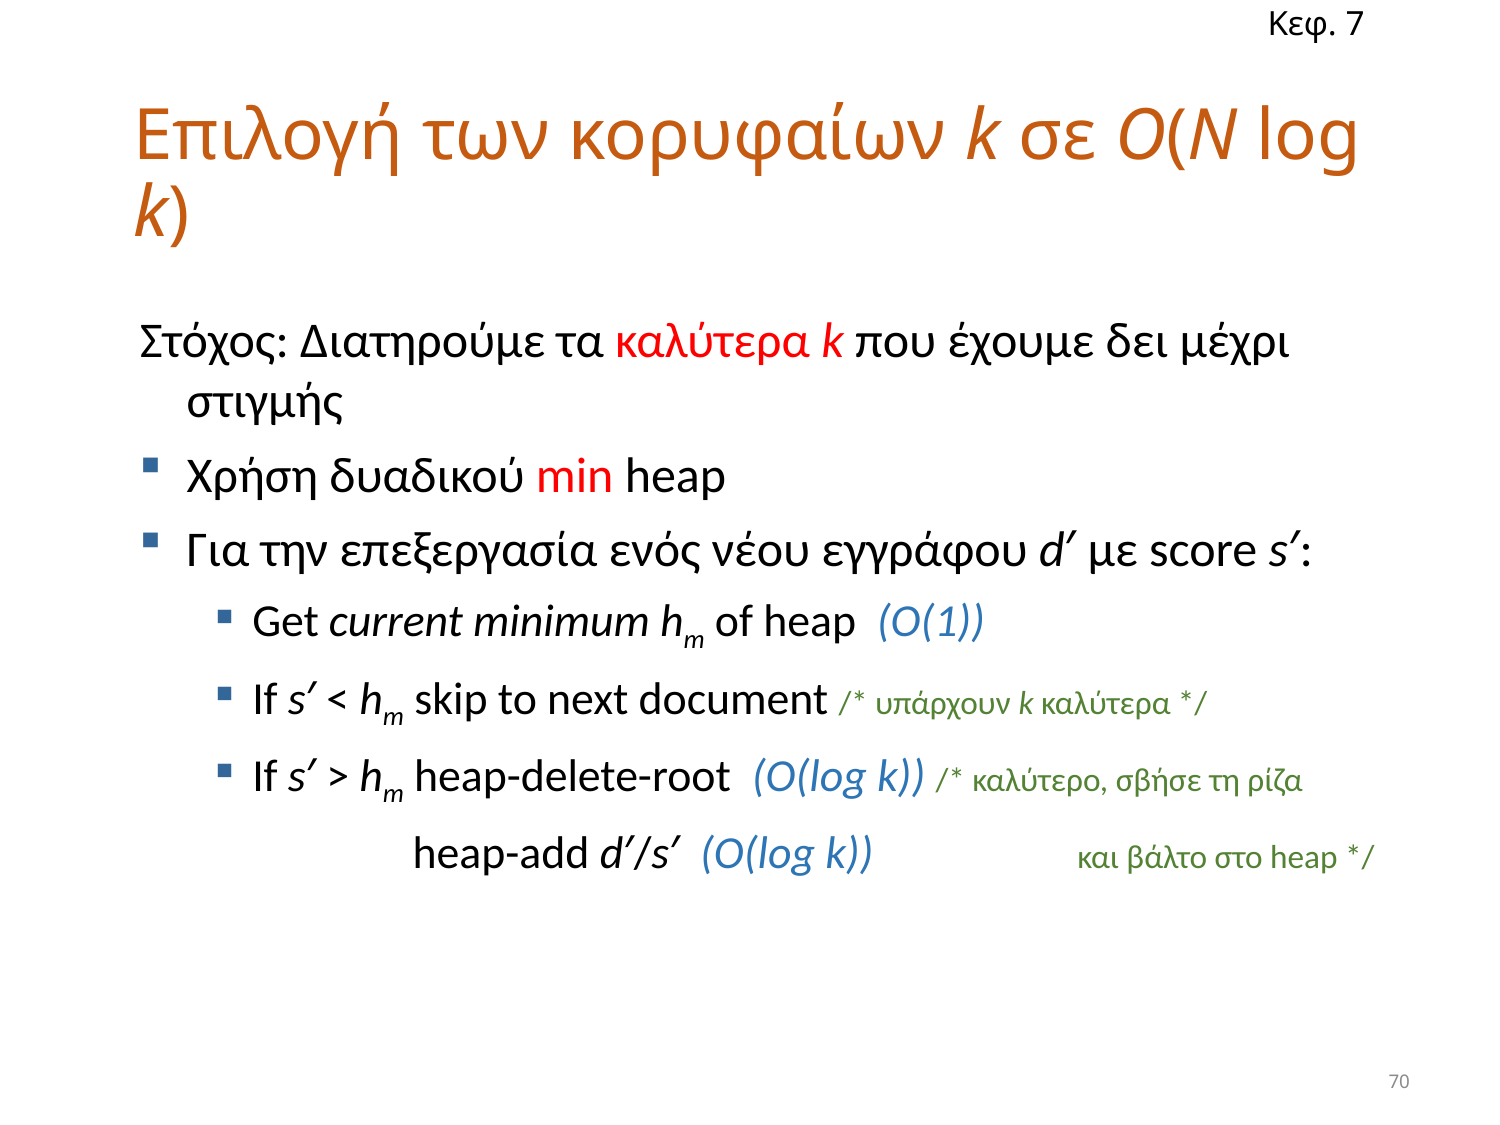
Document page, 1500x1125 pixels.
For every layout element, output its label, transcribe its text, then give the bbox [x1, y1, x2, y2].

text_box Στόχος: Διατηρούμε τα καλύτερα k που έχουμε δει μέχρι στιγμής Χρήση δυαδικού min heap Για την επεξεργασία ενός νέου εγγράφου d′ με score s′: Get current minimum hm of heap (O(1)) If s′ ˂ hm skip to next document /* υπάρχουν k καλύτερα */ If s′ > hm heap-delete-root (O(log k)) /* καλύτερο, σβήσε τη ρίζα heap-add d′/s′ (O(log k)) και βάλτο στο heap */ [49, 299, 1463, 938]
text_box Κεφ. 7 [1252, 0, 1380, 50]
title Επιλογή των κορυφαίων k σε O(N log k) [118, 81, 1394, 269]
slide_number 70 [1074, 1062, 1425, 1103]
